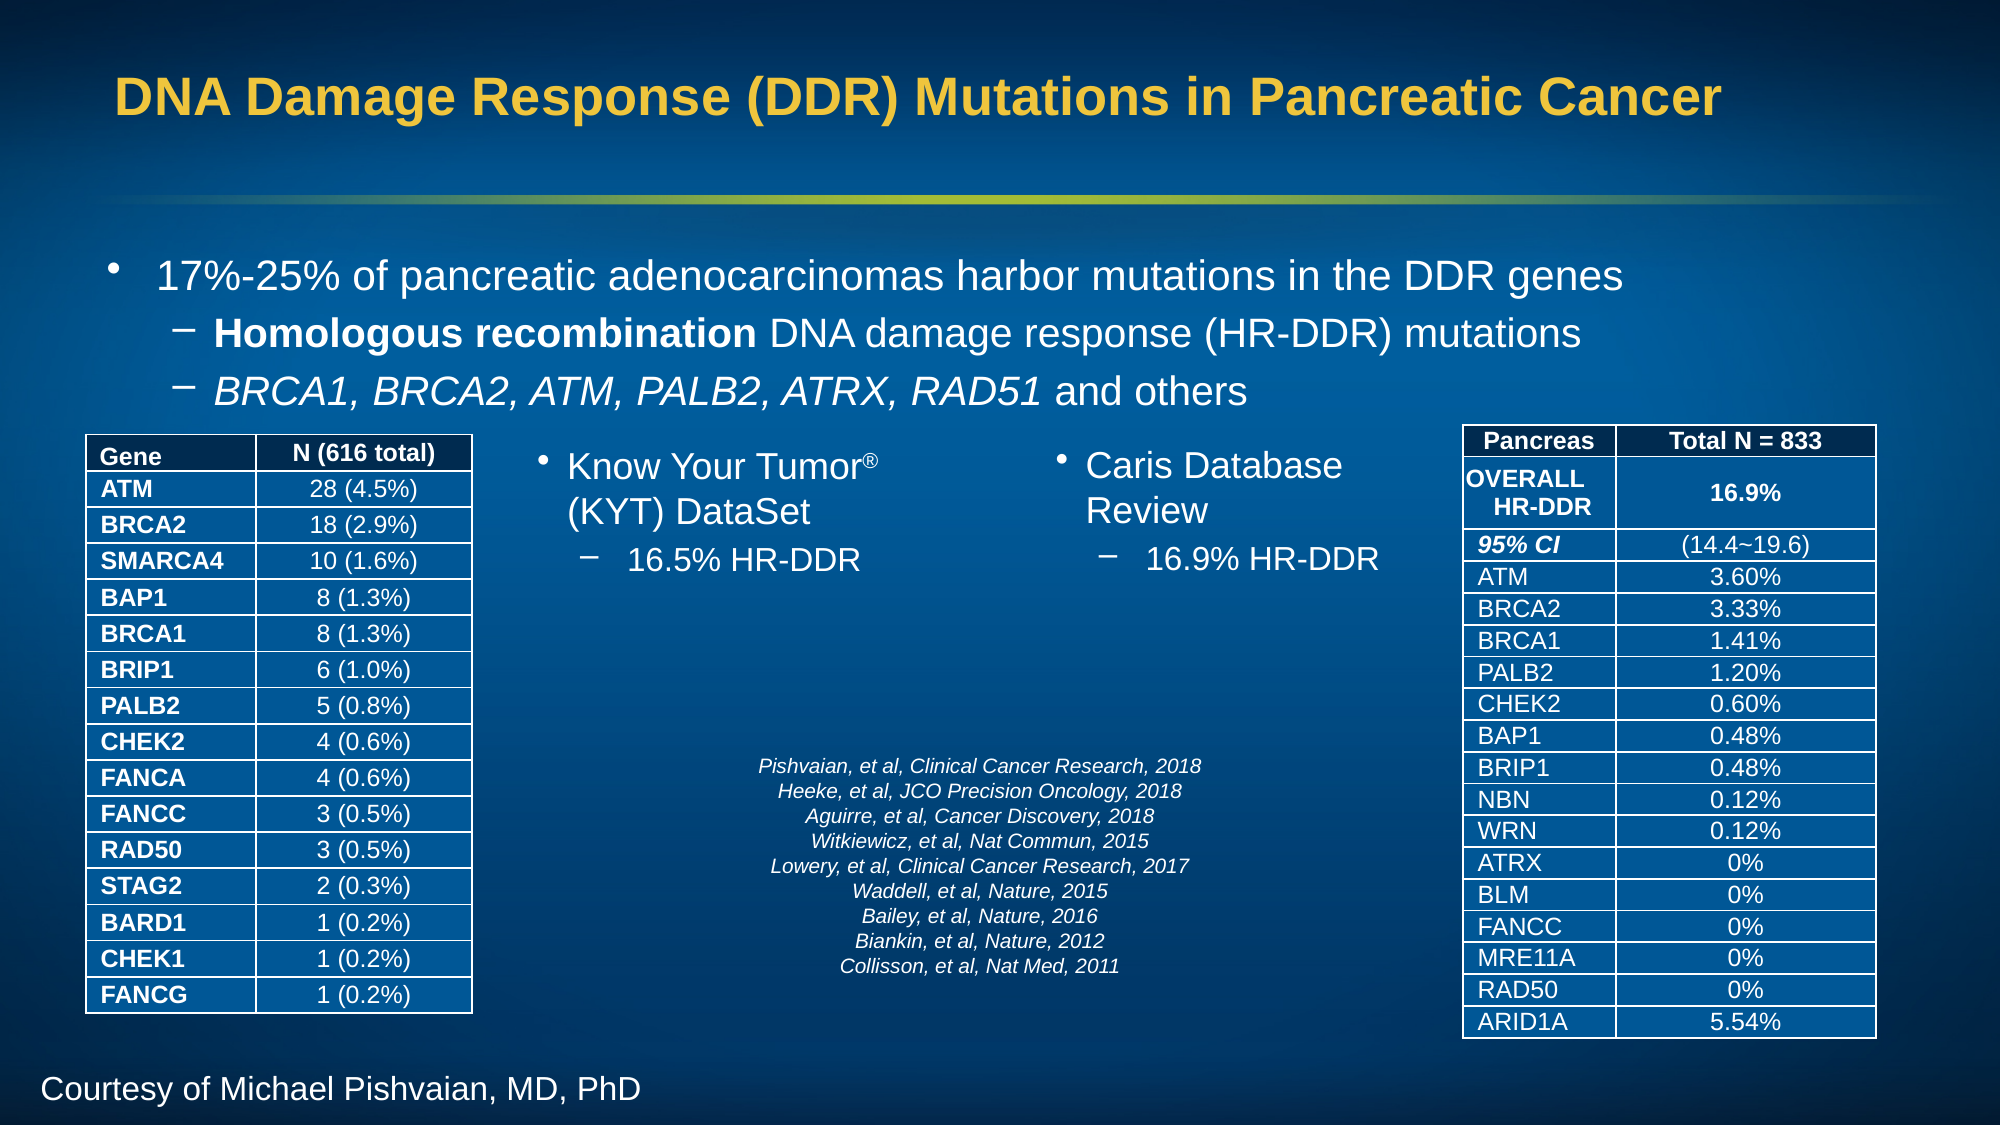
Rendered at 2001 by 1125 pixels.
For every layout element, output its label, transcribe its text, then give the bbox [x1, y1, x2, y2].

table_cell 0% [1617, 911, 1875, 941]
table_cell ATM [87, 472, 255, 506]
table_header N (616 total) [257, 435, 471, 470]
table_cell 5 (0.8%) [257, 688, 471, 723]
table_cell 10 (1.6%) [257, 544, 471, 578]
table_cell FANCC [87, 797, 255, 831]
table_cell 6 (1.0%) [257, 652, 471, 687]
table_cell BRCA2 [1464, 594, 1615, 624]
text_box Caris Database Review 16.9% HR-DDR [1040, 433, 1398, 608]
table_header Gene [87, 435, 255, 470]
table_cell 18 (2.9%) [257, 508, 471, 542]
table_cell 0% [1617, 975, 1875, 1005]
table_cell SMARCA4 [87, 544, 255, 578]
table_cell 1.20% [1617, 657, 1875, 687]
table_cell OVERALL HR-DDR [1464, 457, 1615, 528]
table_cell 0% [1617, 848, 1875, 878]
table_cell CHEK1 [87, 941, 255, 976]
table_cell 4 (0.6%) [257, 761, 471, 795]
text_box Know Your Tumor® (KYT) DataSet 16.5% HR-DDR [522, 434, 909, 610]
table_cell 8 (1.3%) [257, 616, 471, 651]
table_cell 16.9% [1617, 457, 1875, 528]
table_cell BRIP1 [87, 652, 255, 687]
table_cell 1 (0.2%) [257, 941, 471, 976]
table_cell 0.60% [1617, 689, 1875, 719]
table_cell WRN [1464, 816, 1615, 846]
table_cell 5.54% [1617, 1007, 1875, 1037]
table_header Total N = 833 [1617, 426, 1875, 456]
table_cell 3 (0.5%) [257, 833, 471, 867]
table_cell (14.4~19.6) [1617, 530, 1875, 560]
text_box Courtesy of Michael Pishvaian, MD, PhD [25, 1059, 658, 1115]
table_cell ARID1A [1464, 1007, 1615, 1037]
table_cell ATRX [1464, 848, 1615, 878]
table_cell 0% [1617, 880, 1875, 910]
table_cell 1 (0.2%) [257, 905, 471, 940]
text_box Pishvaian, et al, Clinical Cancer Research, 2018 Heeke, et al, JCO Precision Oncology, 2018 Aguirre, et al, Cancer Discovery, 2018 Witkiewicz, et al, Nat Commun, 2015 Lowery, et al, Clinical Cancer Research, 2017 Waddell, et al, Nature, 2015 Bailey, et al, Nature, 2016 Biankin, et al, Nature, 2012 Collisson, et al, Nat Med, 2011 [743, 745, 1217, 986]
table_cell 0.12% [1617, 784, 1875, 814]
picture [0, 0, 2000, 1125]
table_cell 2 (0.3%) [257, 869, 471, 904]
table_header Pancreas [1464, 426, 1615, 456]
table_cell FANCG [87, 978, 255, 1012]
table_cell 0% [1617, 943, 1875, 973]
table_cell 0.48% [1617, 753, 1875, 783]
text_box 17%-25% of pancreatic adenocarcinomas harbor mutations in the DDR genes Homologous recombination DNA damage response (HR-DDR) mutations BRCA1, BRCA2, ATM, PALB2, ATRX, RAD51 and others [91, 240, 1892, 425]
table_cell 95% CI [1464, 530, 1615, 560]
table_cell RAD50 [1464, 975, 1615, 1005]
table_cell FANCA [87, 761, 255, 795]
table_cell BRCA1 [1464, 626, 1615, 656]
table_cell NBN [1464, 784, 1615, 814]
table_cell STAG2 [87, 869, 255, 904]
table_cell PALB2 [1464, 657, 1615, 687]
table_cell 3 (0.5%) [257, 797, 471, 831]
table_cell BRCA1 [87, 616, 255, 651]
table_cell PALB2 [87, 688, 255, 723]
table_cell 3.33% [1617, 594, 1875, 624]
table_cell ATM [1464, 562, 1615, 592]
table_cell 0.48% [1617, 721, 1875, 751]
table_cell 4 (0.6%) [257, 725, 471, 759]
table_cell 8 (1.3%) [257, 580, 471, 614]
table_cell BRCA2 [87, 508, 255, 542]
title DNA Damage Response (DDR) Mutations in Pancreatic Cancer [99, 0, 1900, 188]
table_cell 0.12% [1617, 816, 1875, 846]
table_cell CHEK2 [1464, 689, 1615, 719]
table_cell RAD50 [87, 833, 255, 867]
table_cell BRIP1 [1464, 753, 1615, 783]
table_cell CHEK2 [87, 725, 255, 759]
table_cell BARD1 [87, 905, 255, 940]
table_cell 1.41% [1617, 626, 1875, 656]
table_cell BLM [1464, 880, 1615, 910]
table_cell FANCC [1464, 911, 1615, 941]
table_cell BAP1 [87, 580, 255, 614]
table_cell MRE11A [1464, 943, 1615, 973]
table_cell BAP1 [1464, 721, 1615, 751]
table_cell 3.60% [1617, 562, 1875, 592]
table_cell 28 (4.5%) [257, 472, 471, 506]
table_cell 1 (0.2%) [257, 978, 471, 1012]
